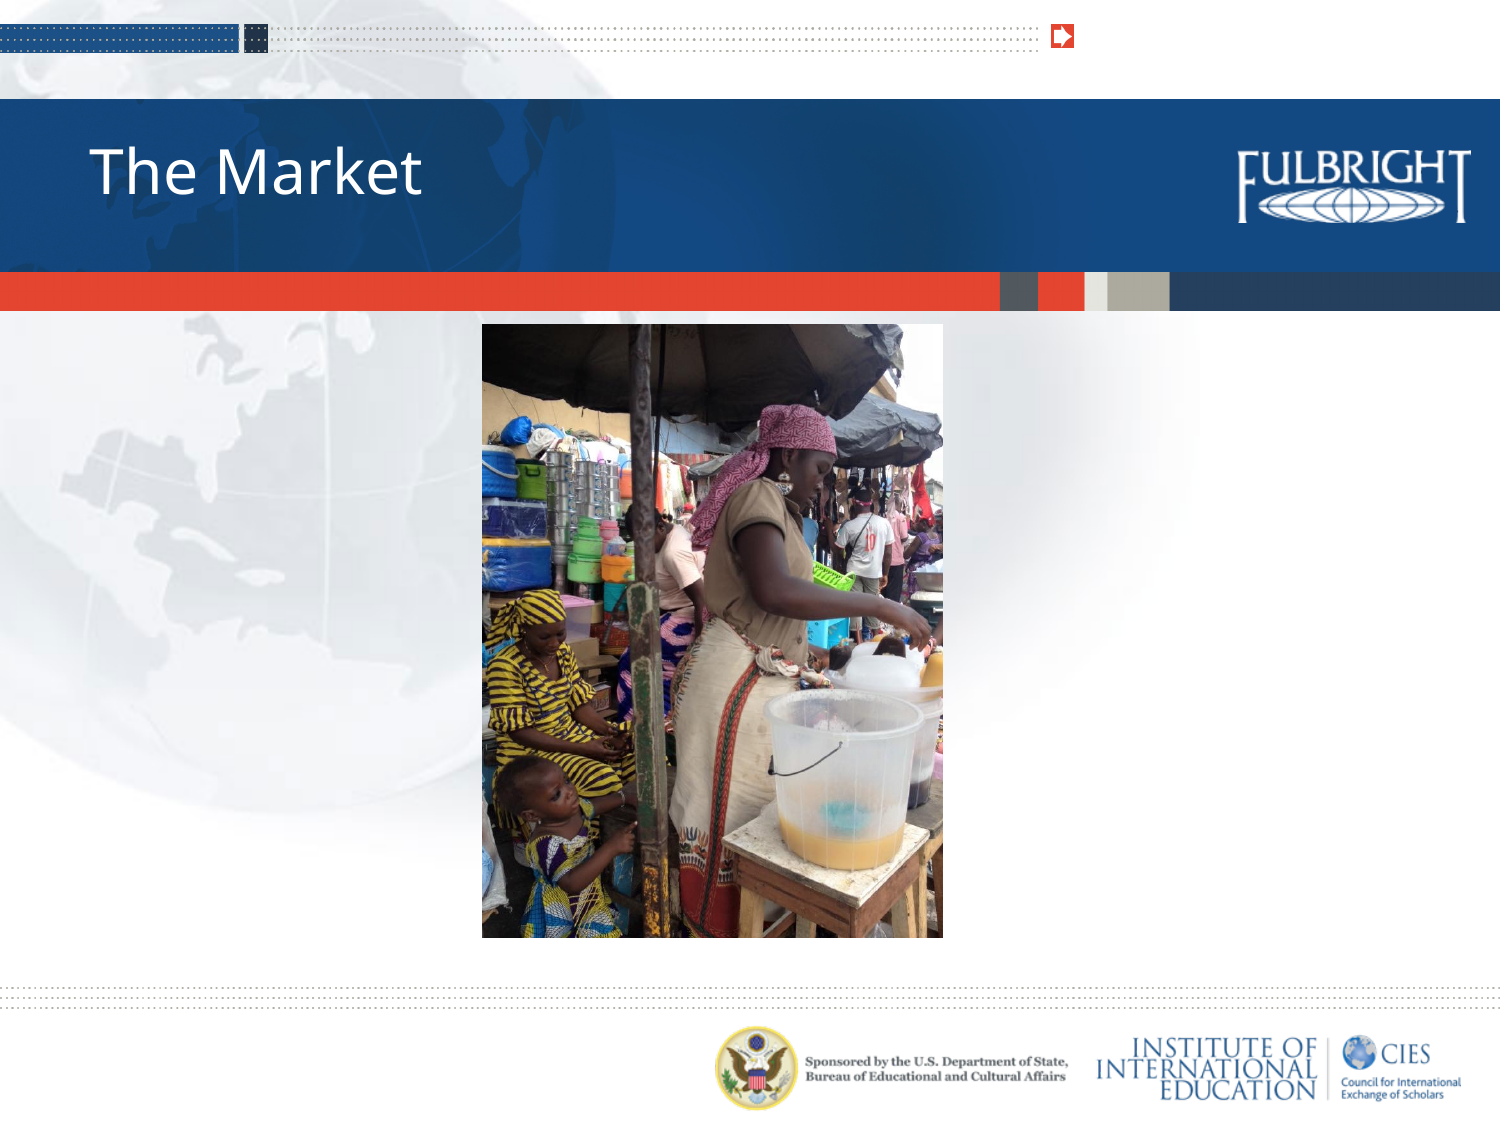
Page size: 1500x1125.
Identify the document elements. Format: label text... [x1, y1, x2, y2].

picture [0, 987, 1500, 1009]
picture [713, 1024, 1461, 1113]
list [482, 324, 943, 938]
list The Market [75, 125, 1175, 223]
picture [0, 0, 1500, 932]
